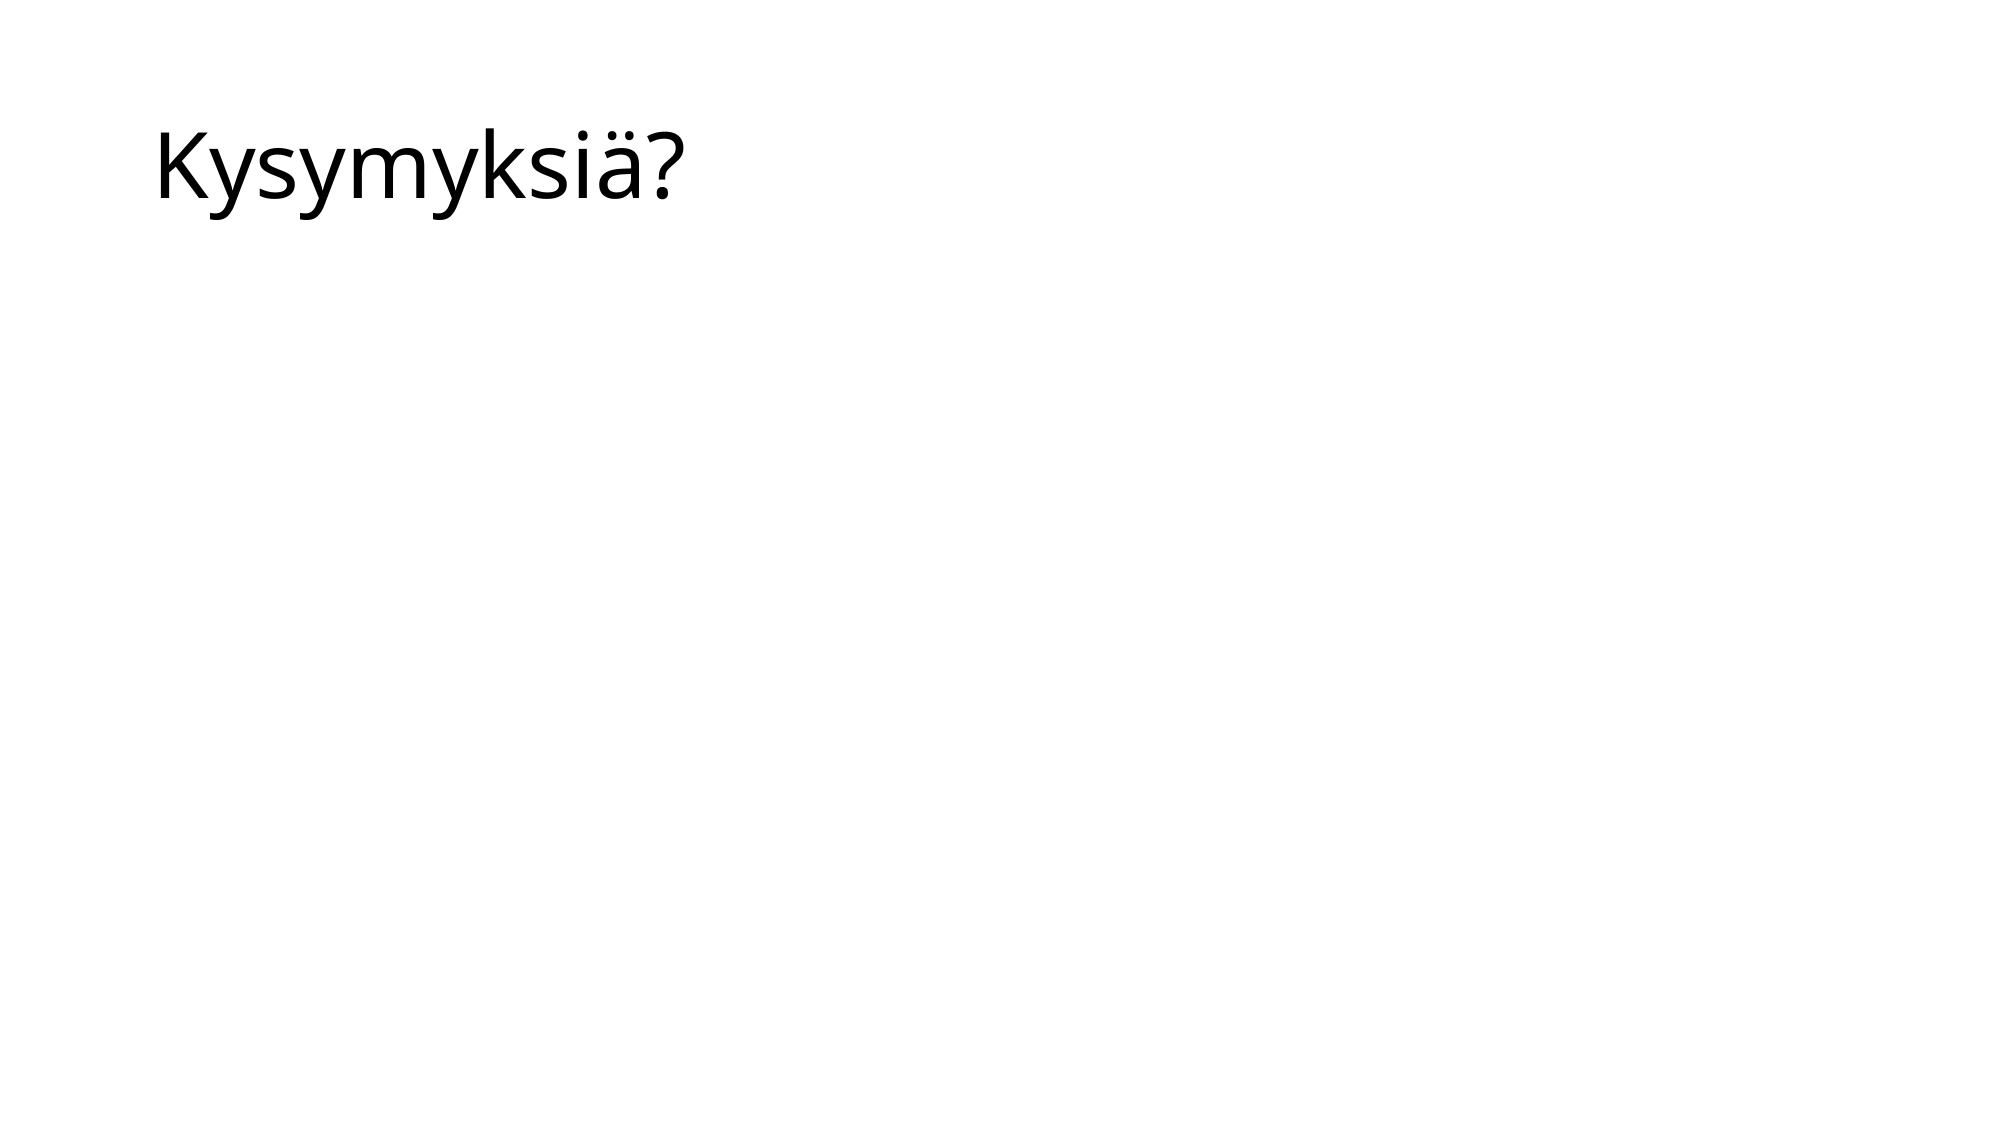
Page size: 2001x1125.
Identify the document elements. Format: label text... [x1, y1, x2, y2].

title Kysymyksiä? [137, 59, 1863, 278]
